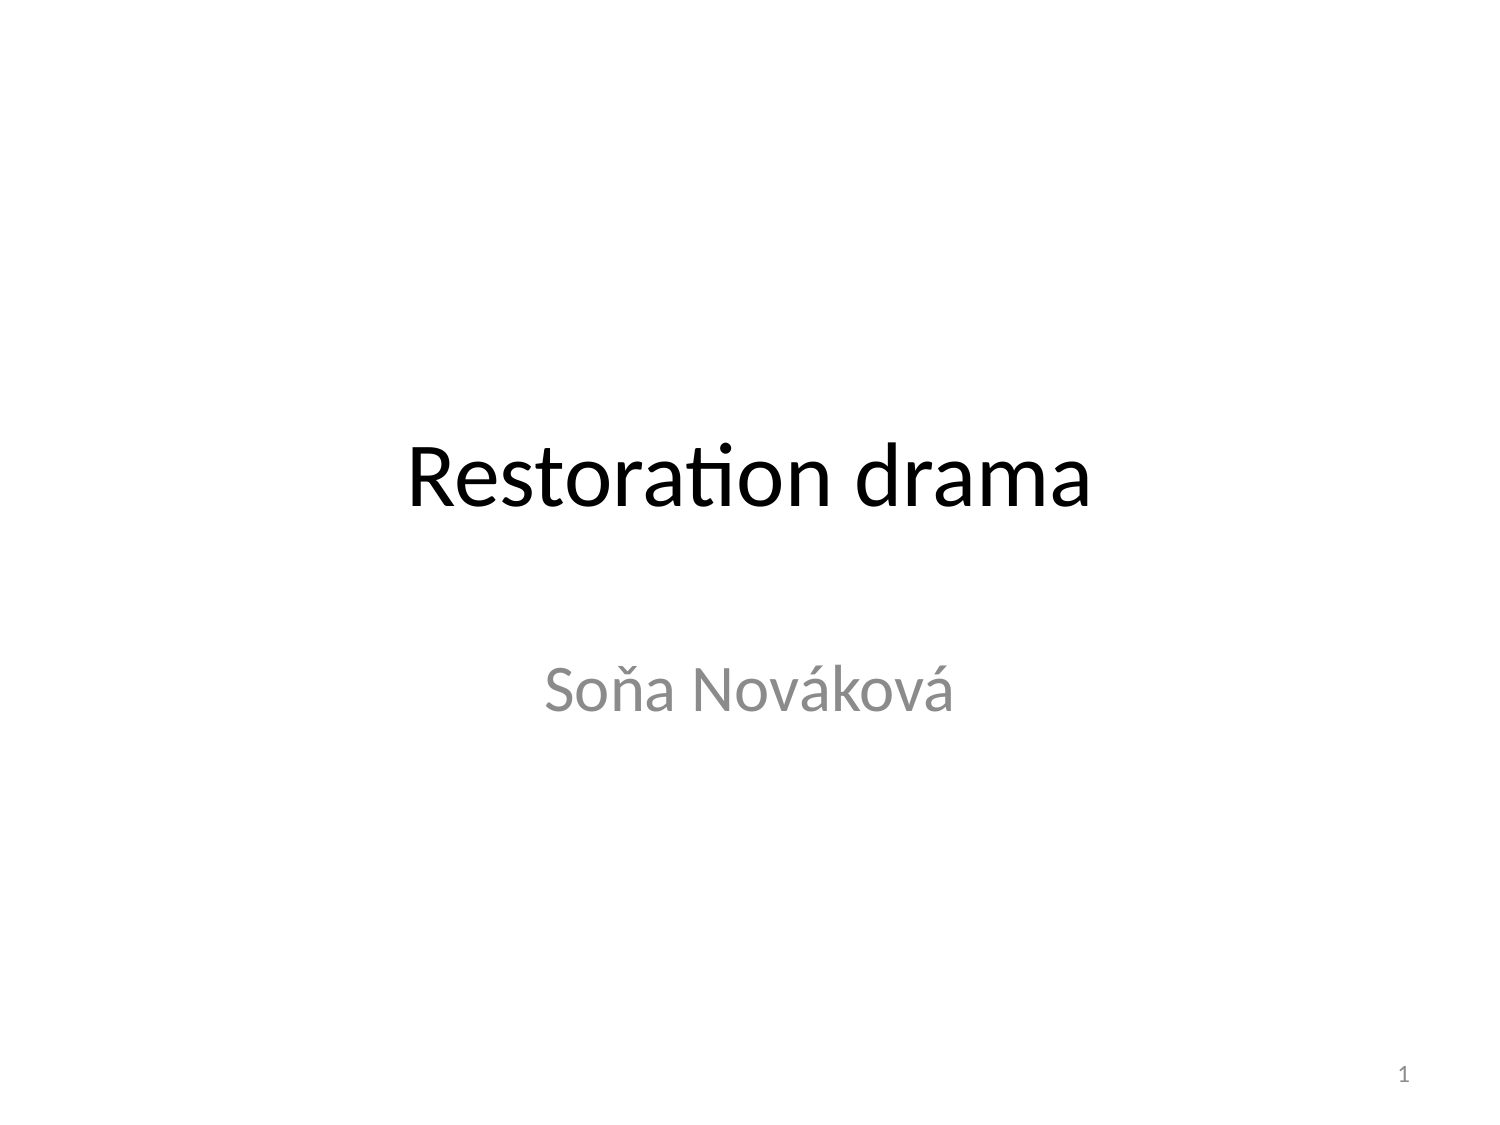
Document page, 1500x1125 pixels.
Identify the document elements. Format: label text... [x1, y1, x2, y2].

subtitle Soňa Nováková [225, 637, 1275, 925]
slide_number 1 [1074, 1042, 1425, 1103]
title Restoration drama [112, 349, 1388, 591]
